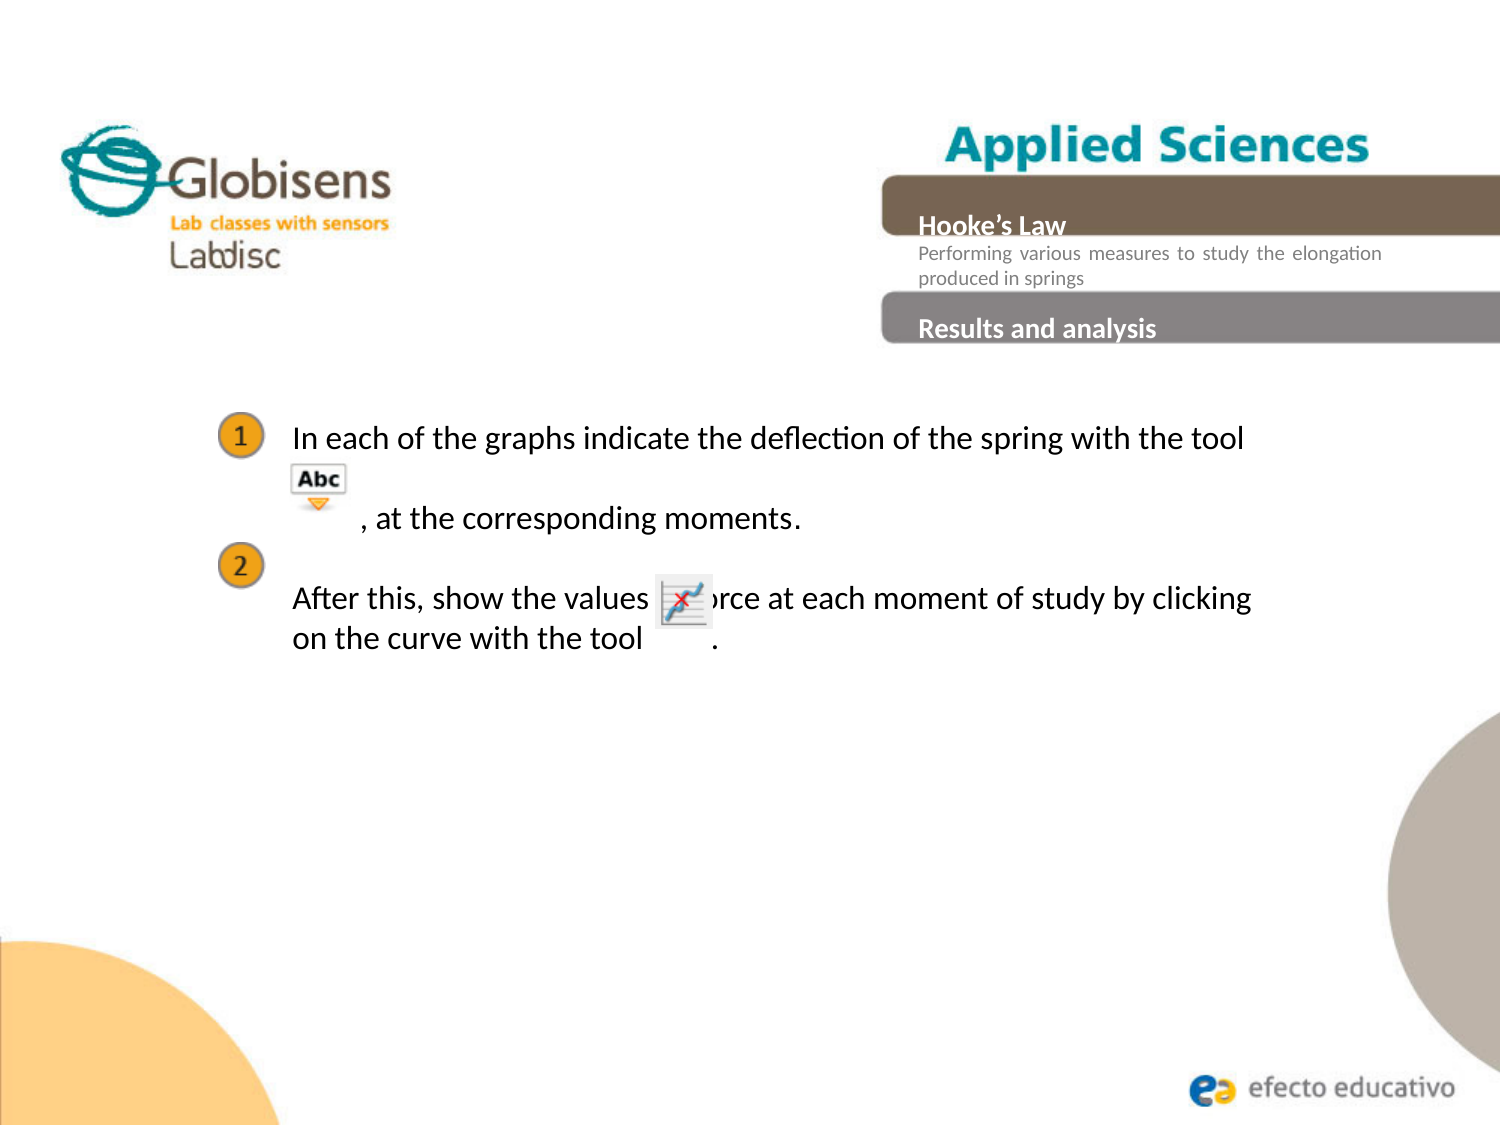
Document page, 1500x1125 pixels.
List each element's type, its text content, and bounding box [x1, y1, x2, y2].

text_box Performing various measures to study the elongation produced in springs [903, 232, 1398, 298]
picture [0, 0, 1500, 1125]
text_box Results and analysis [903, 302, 1490, 371]
text_box In each of the graphs indicate the deflection of the spring with the tool , at the corresponding moments. After this, ​​show the values of force at each moment of study by clicking on the curve with the tool . [277, 408, 1306, 664]
text_box Hooke’s Law [903, 192, 1128, 227]
